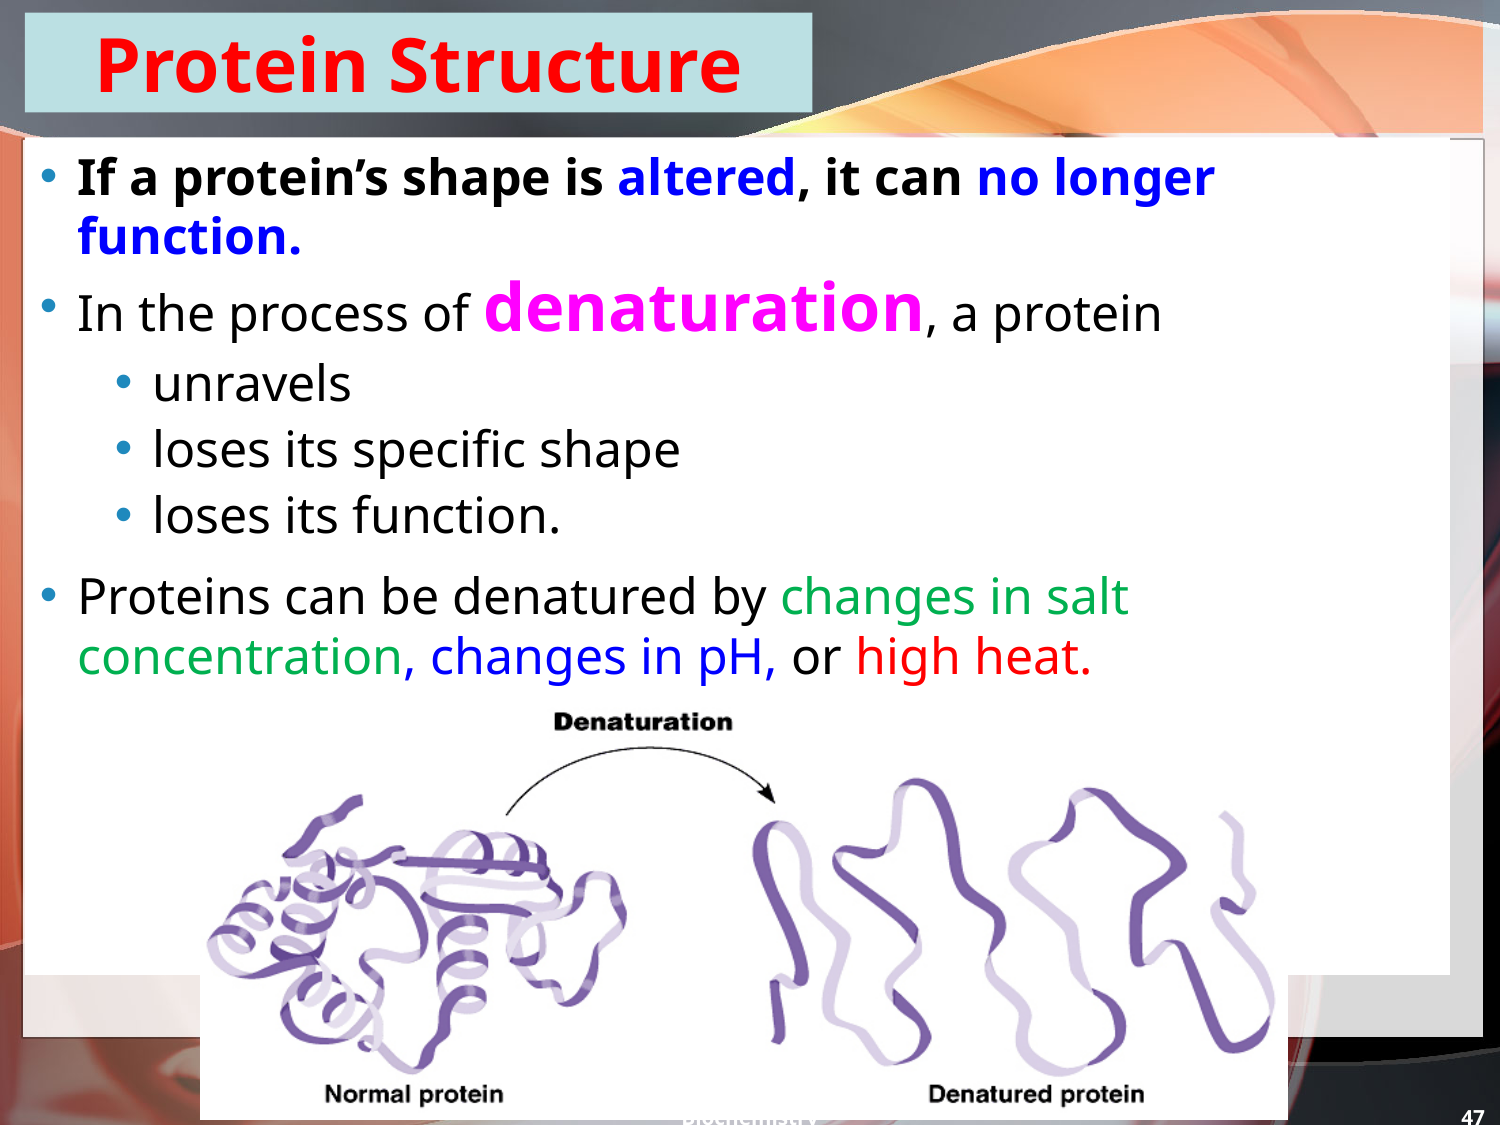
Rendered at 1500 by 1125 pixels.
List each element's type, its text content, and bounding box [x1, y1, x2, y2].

text_box Protein Structure [24, 12, 813, 113]
slide_number 47 [1291, 1097, 1500, 1121]
list If a protein’s shape is altered, it can no longer function. In the process of denaturation, a protein unravels loses its specific shape loses its function. Proteins can be denatured by changes in salt concentration, changes in pH, or high heat. [24, 137, 1450, 975]
picture [0, 0, 1500, 1125]
